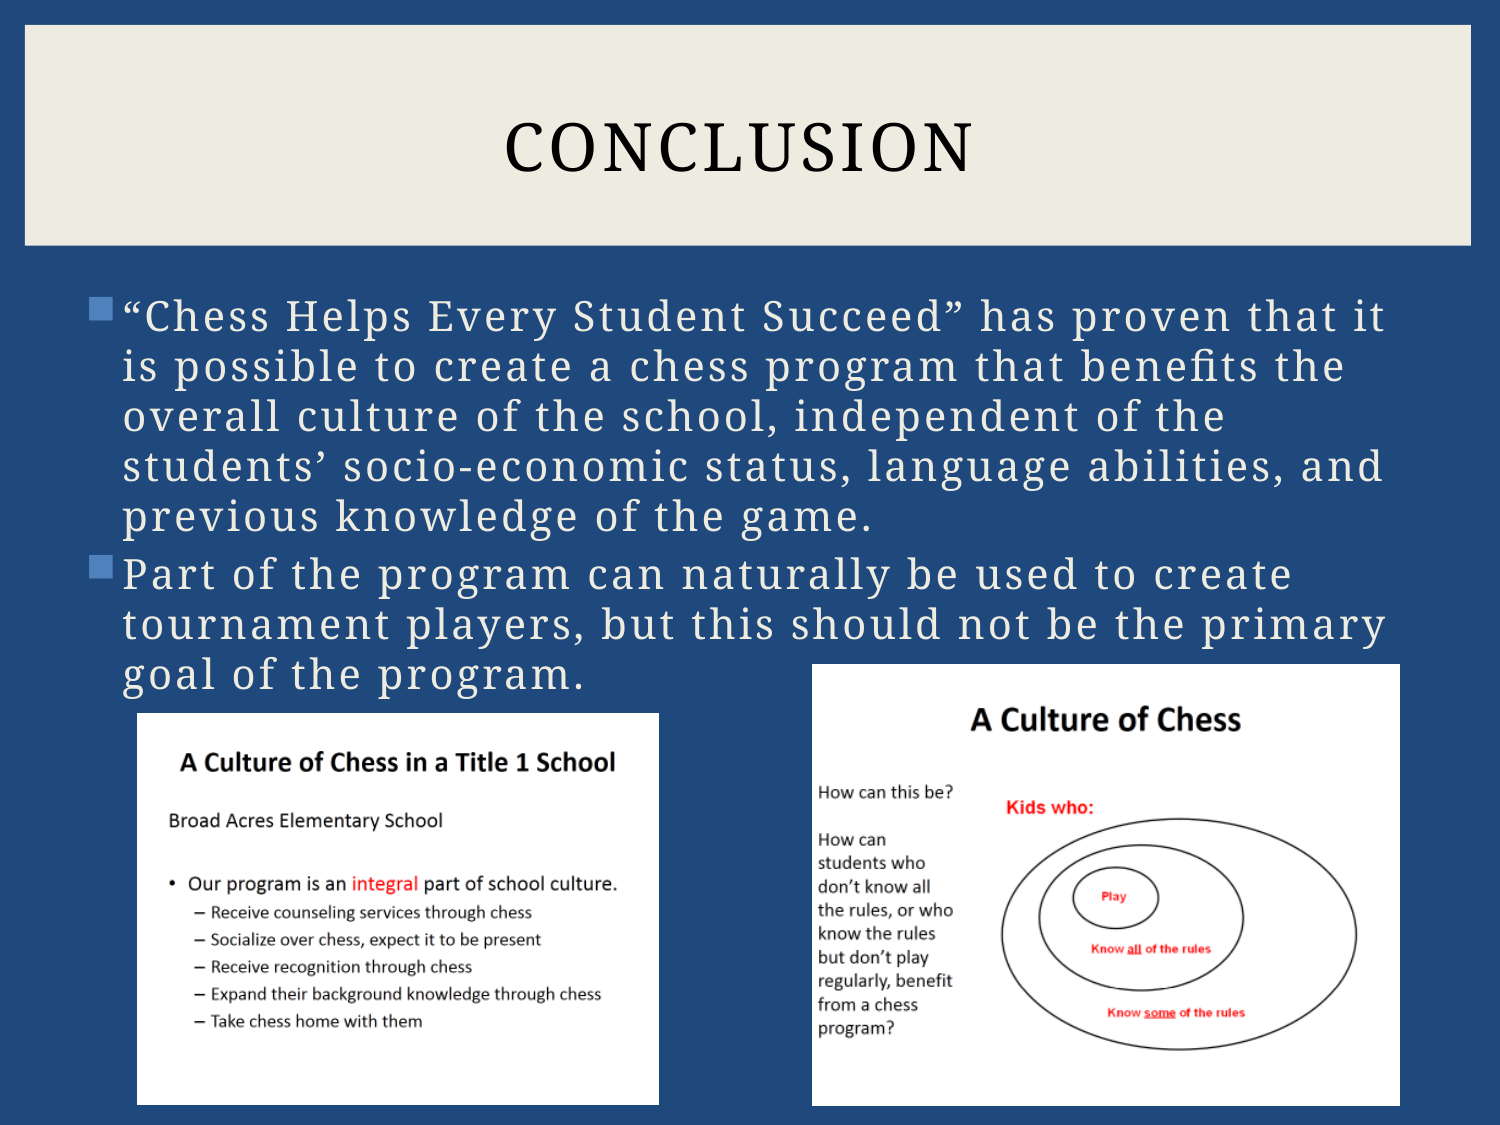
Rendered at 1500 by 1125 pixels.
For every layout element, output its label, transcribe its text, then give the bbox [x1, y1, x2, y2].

title Conclusion [62, 58, 1438, 232]
list “Chess Helps Every Student Succeed” has proven that it is possible to create a chess program that benefits the overall culture of the school, independent of the students’ socio-economic status, language abilities, and previous knowledge of the game. Part of the program can naturally be used to create tournament players, but this should not be the primary goal of the program. [62, 281, 1442, 1005]
picture [137, 713, 659, 1105]
picture [812, 664, 1401, 1106]
